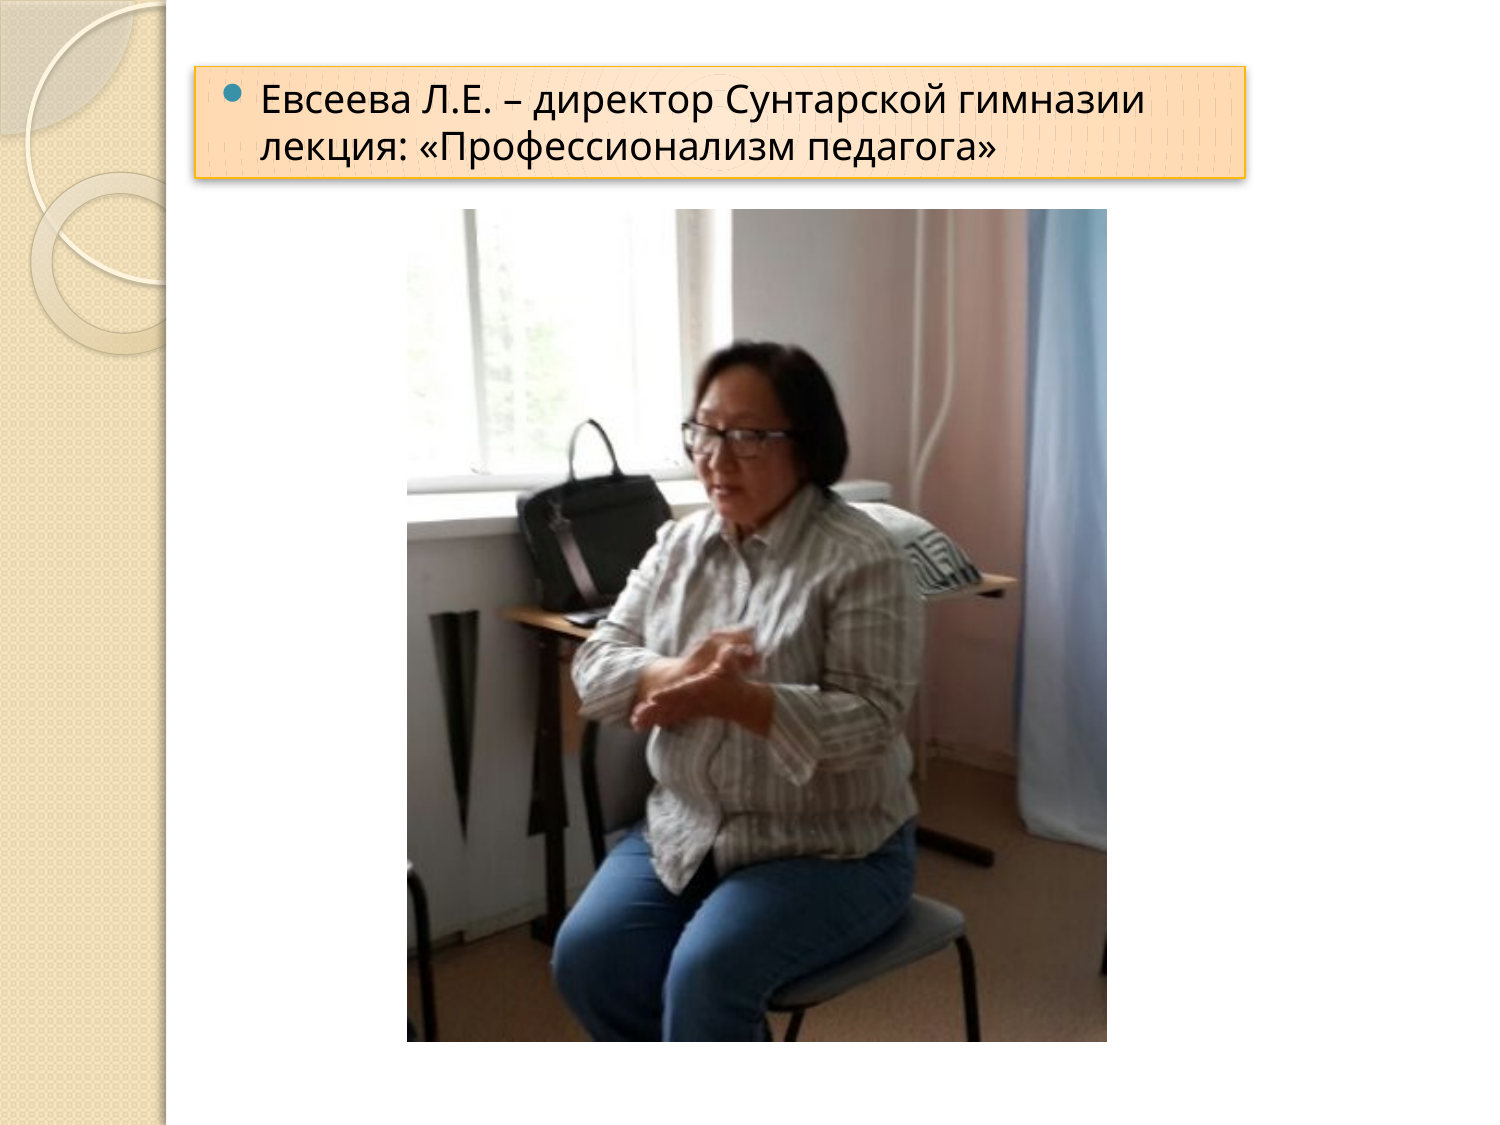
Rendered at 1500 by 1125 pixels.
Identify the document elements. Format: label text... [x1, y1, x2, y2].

list Евсеева Л.Е. – директор Сунтарской гимназии лекция: «Профессионализм педагога» [194, 66, 1246, 179]
picture [407, 209, 1107, 1043]
